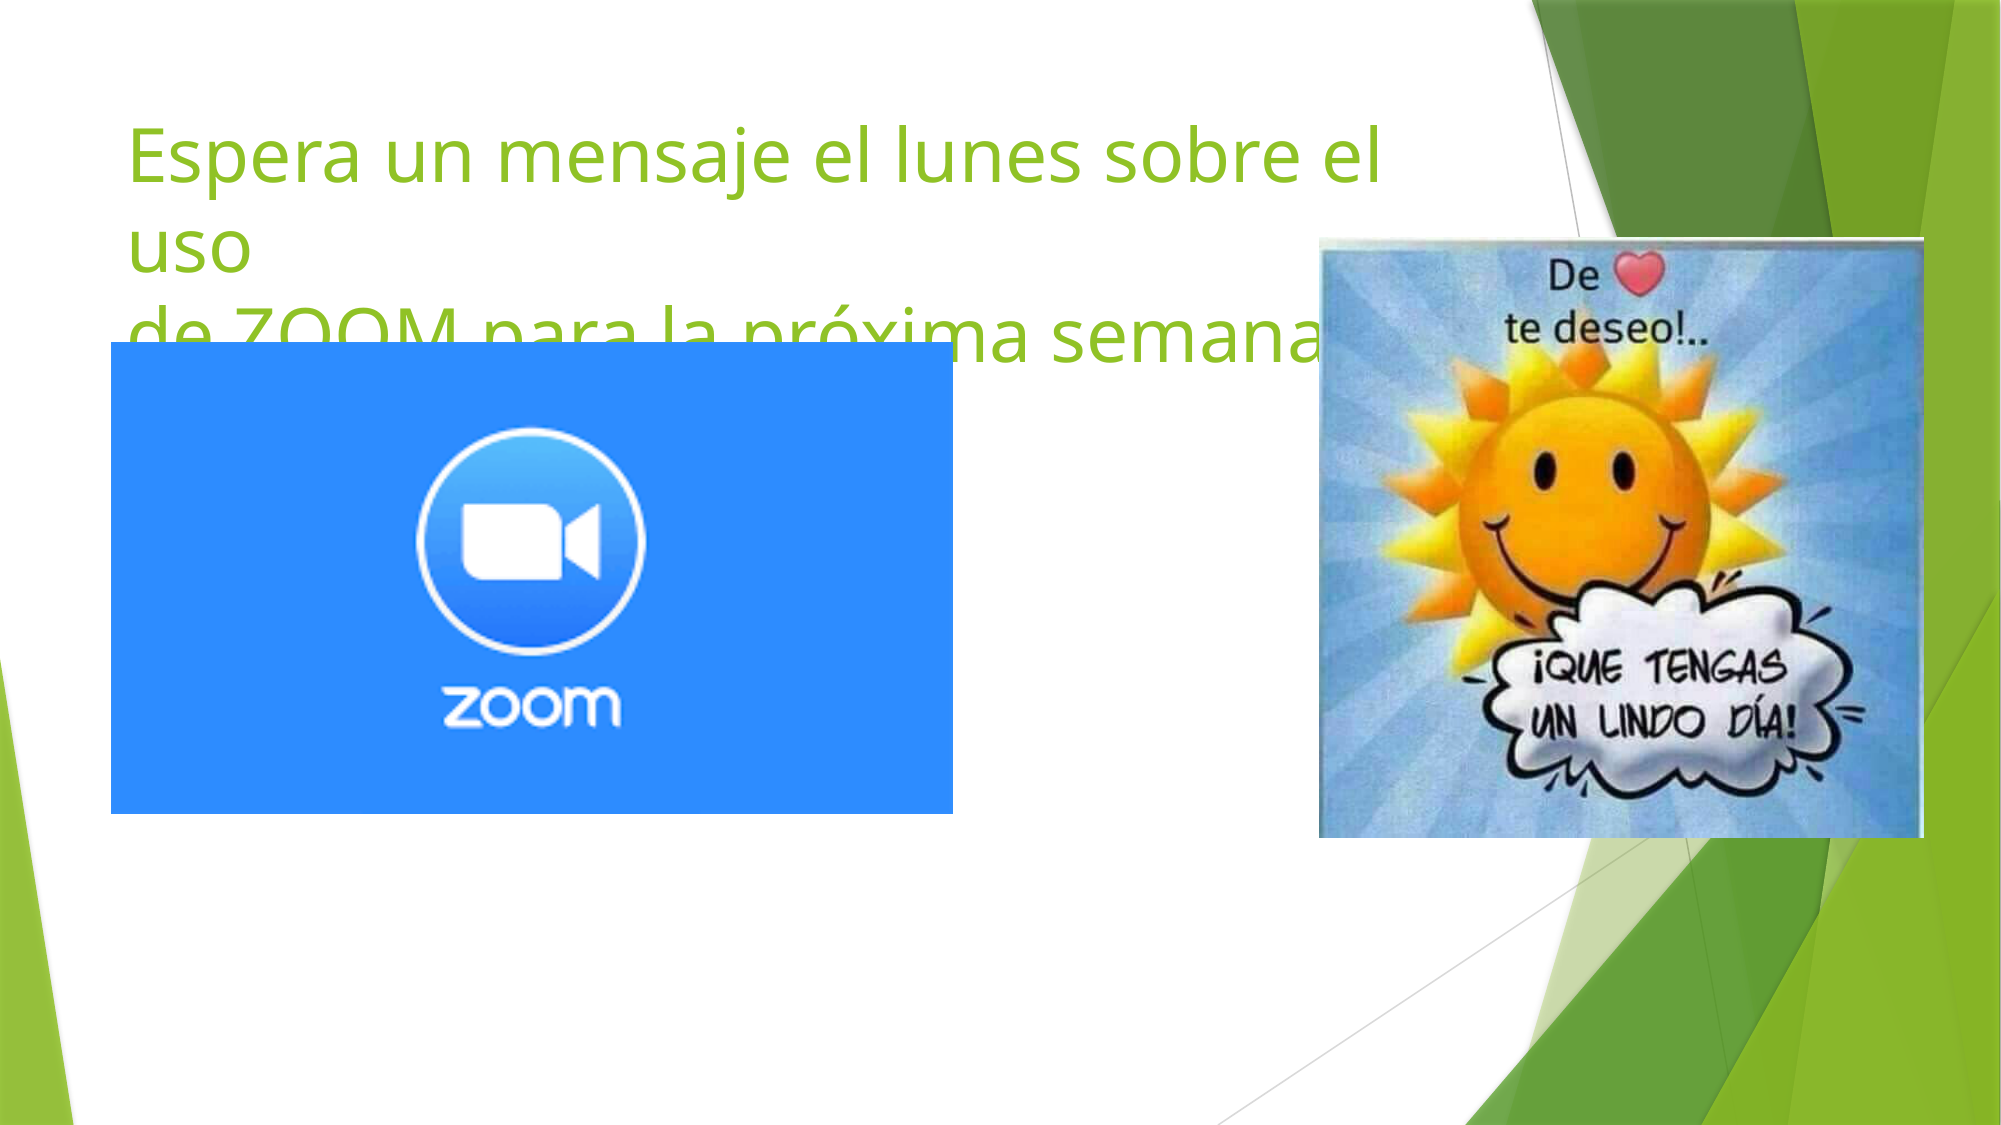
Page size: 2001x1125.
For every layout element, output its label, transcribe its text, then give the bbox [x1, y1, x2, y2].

title Espera un mensaje el lunes sobre el uso de ZOOM para la próxima semana! [111, 99, 1522, 317]
picture [110, 342, 953, 815]
picture [1318, 236, 1925, 838]
